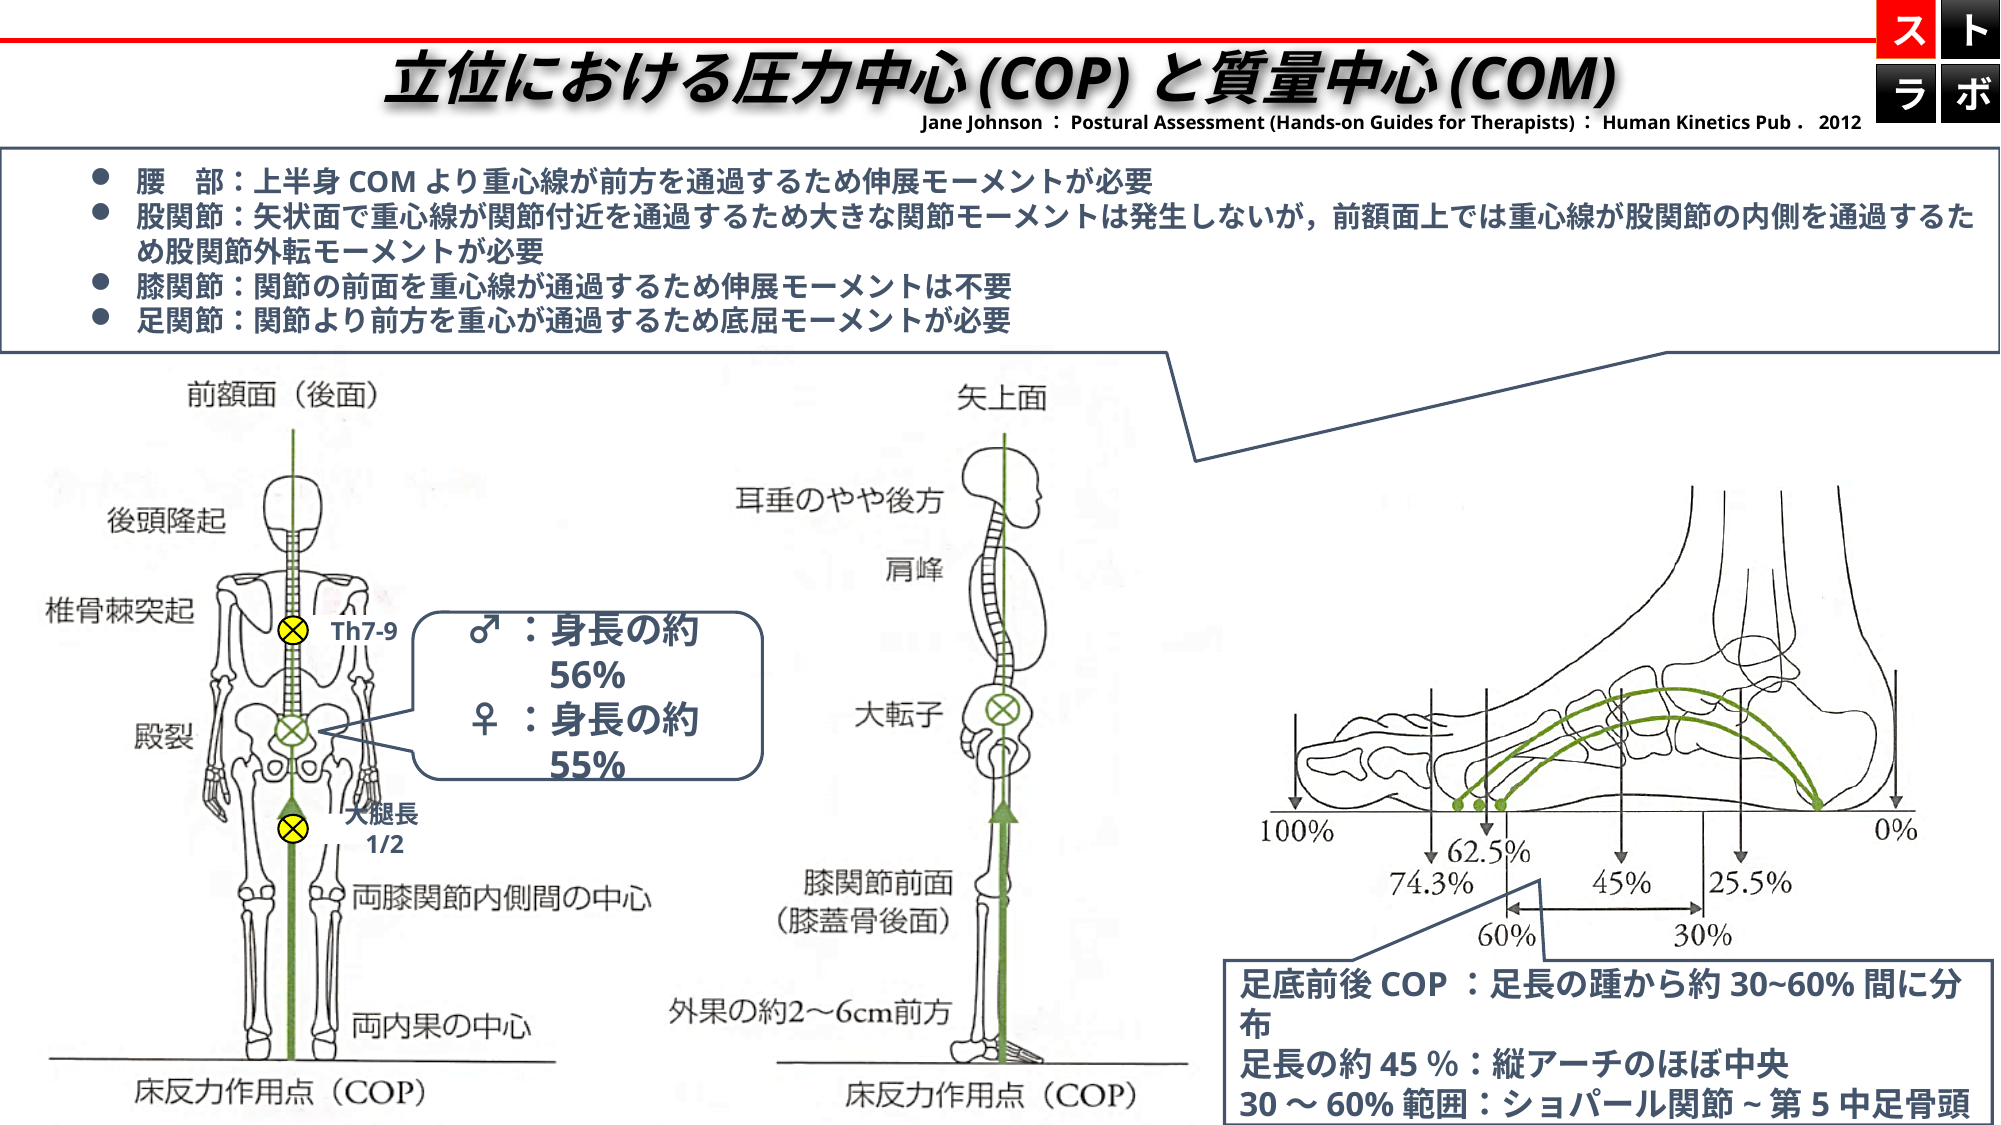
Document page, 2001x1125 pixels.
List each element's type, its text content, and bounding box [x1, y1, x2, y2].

picture [1237, 463, 1942, 961]
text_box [16, 345, 1223, 1125]
text_box 足底前後COP：足長の踵から約30~60%間に分布 足長の約45％：縦アーチのほぼ中央 30～60%範囲：ショパール関節~第5中足骨頭 [1223, 959, 1994, 1125]
text_box 腰 部：上半身COMより重心線が前方を通過するため伸展モーメントが必要 股関節：矢状面で重心線が関節付近を通過するため大きな関節モーメントは発生しないが，前額面上では重心線が股関節の内側を通過するため股関節外転モーメントが必要 膝関節：関節の前面を重心線が通過するため伸展モーメントは不要 足関節：関節より前方を重心が通過するため底屈モーメントが必要 [0, 148, 2000, 456]
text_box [0, 0, 2000, 131]
